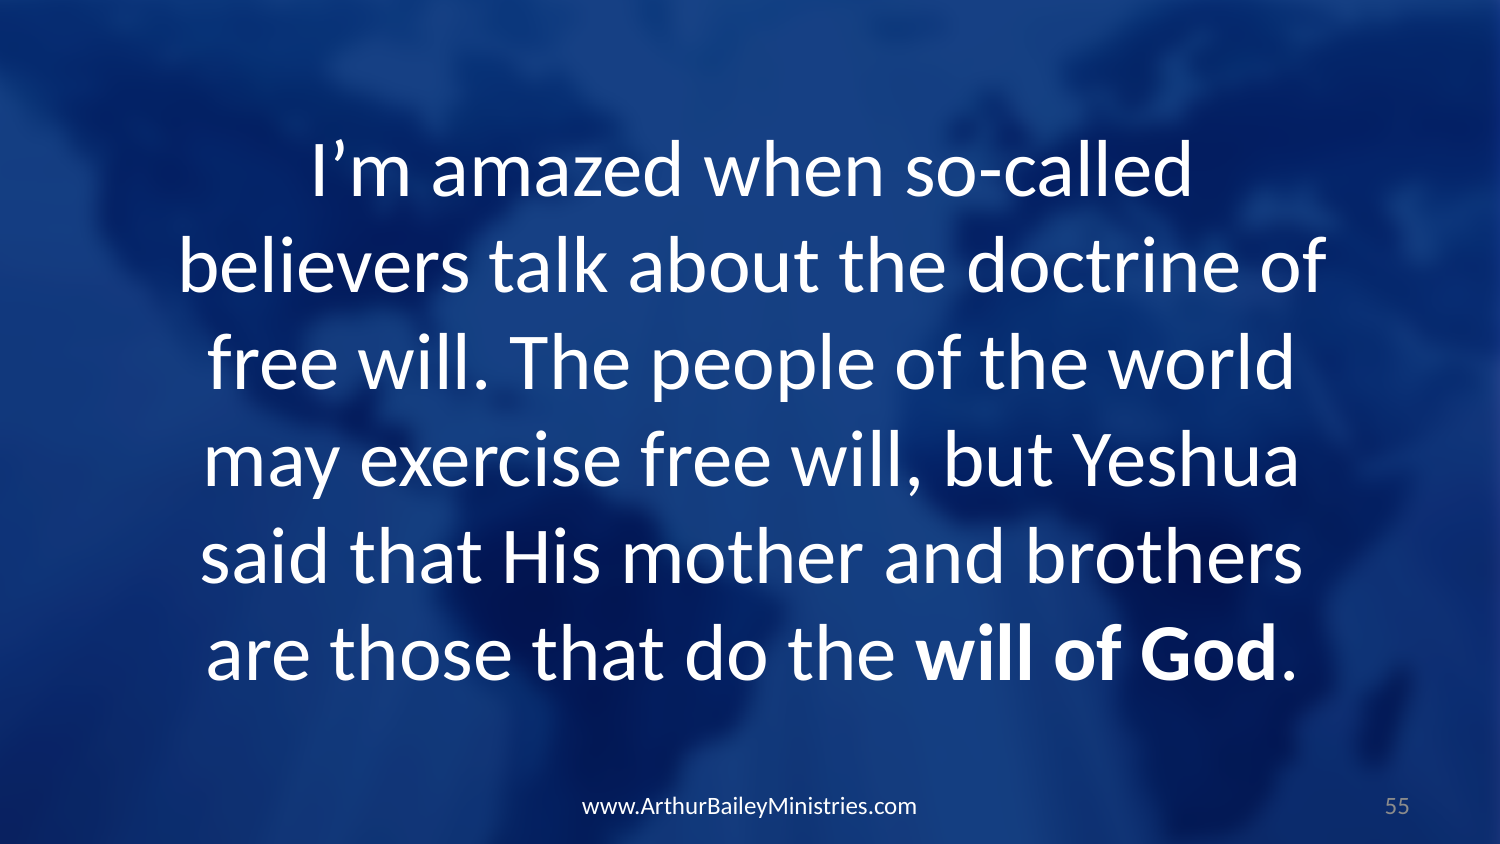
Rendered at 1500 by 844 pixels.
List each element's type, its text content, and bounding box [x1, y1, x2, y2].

slide_number 55 [1074, 782, 1425, 827]
list I’m amazed when so-called believers talk about the doctrine of free will. The people of the world may exercise free will, but Yeshua said that His mother and brothers are those that do the will of God. [151, 107, 1355, 741]
footer www.ArthurBaileyMinistries.com [512, 782, 988, 827]
picture [0, 0, 1500, 844]
